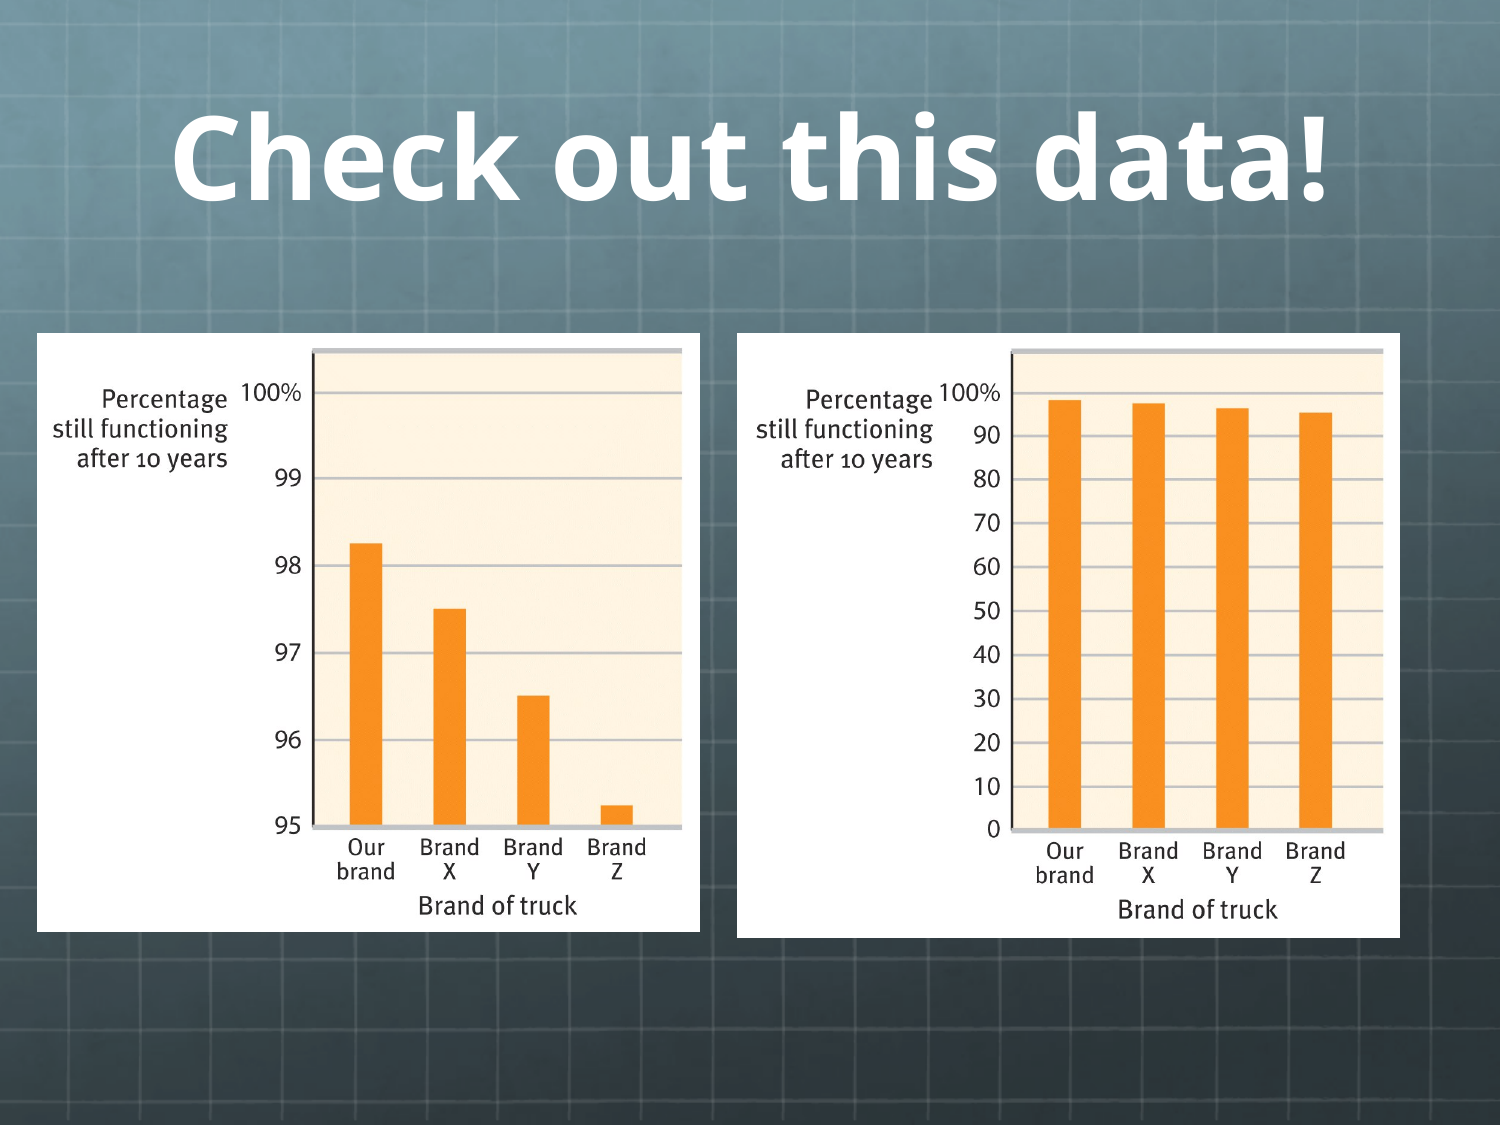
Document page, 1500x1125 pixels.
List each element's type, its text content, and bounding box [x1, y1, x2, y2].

picture [0, 0, 1500, 1125]
title Check out this data! [127, 17, 1372, 289]
